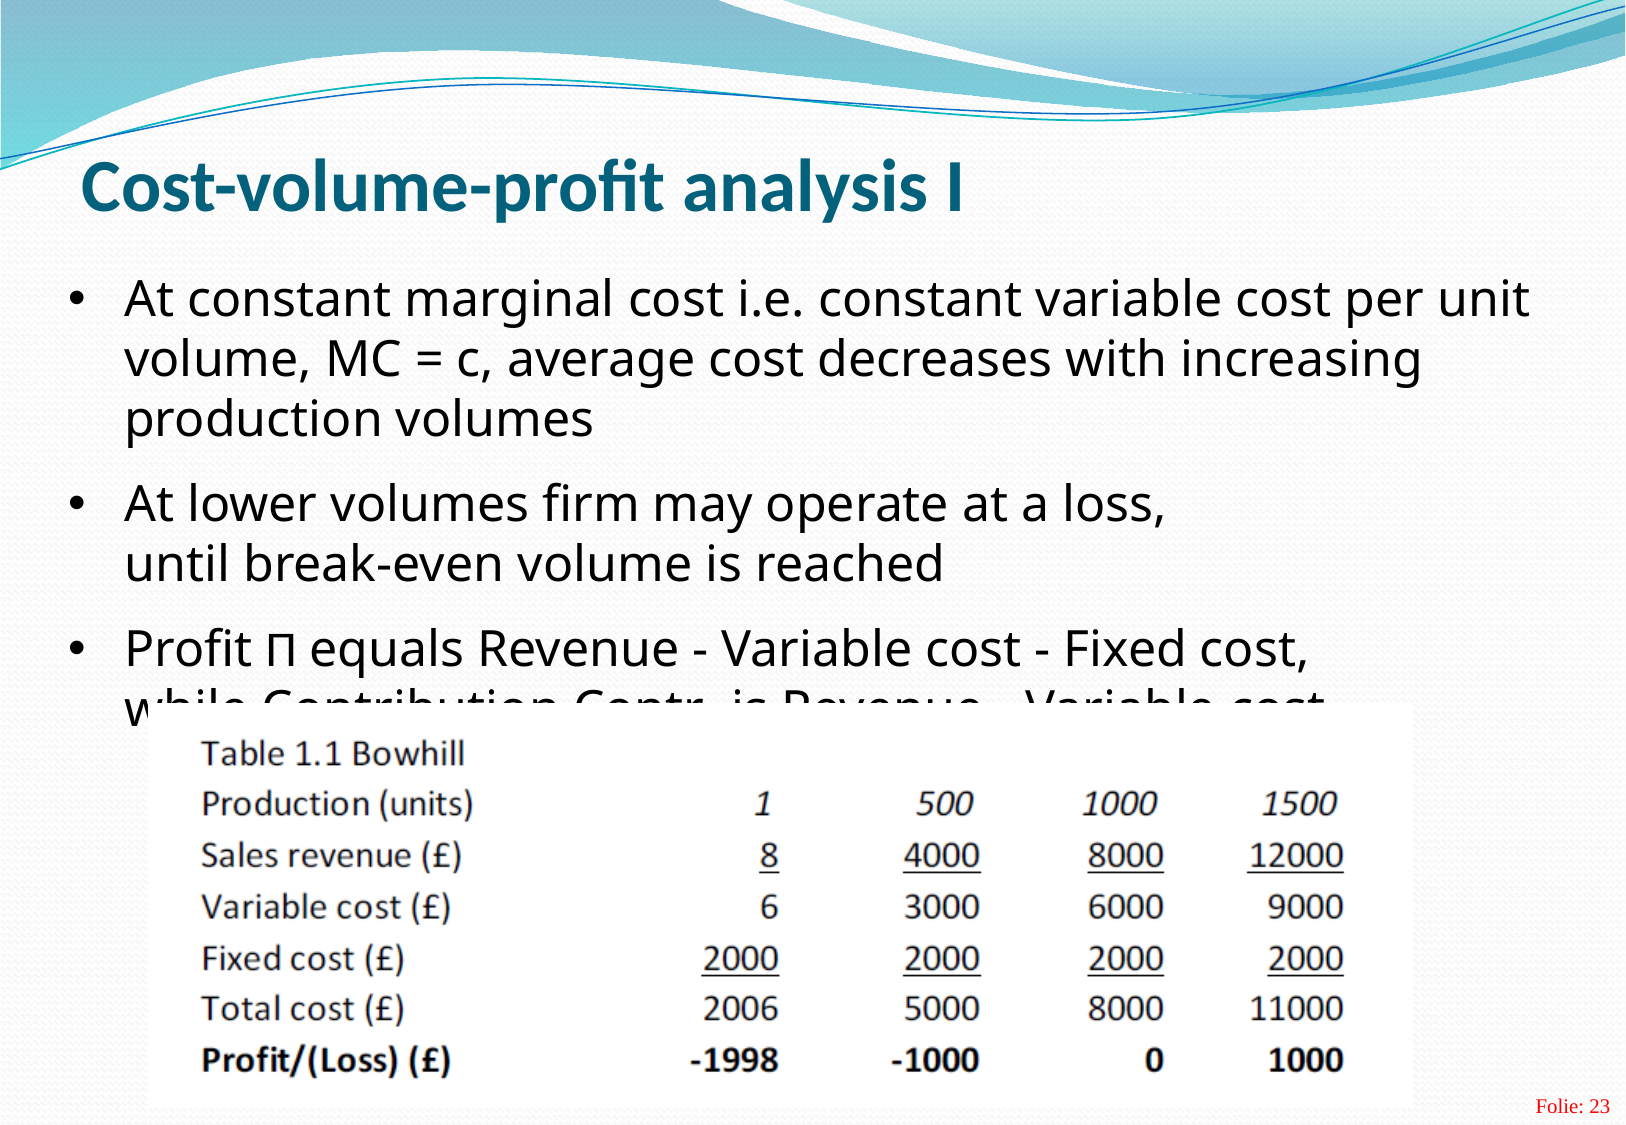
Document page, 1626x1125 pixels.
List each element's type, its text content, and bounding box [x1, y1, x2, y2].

text_box At constant marginal cost i.e. constant variable cost per unit volume, MC = c, average cost decreases with increasing production volumes At lower volumes firm may operate at a loss, until break-even volume is reached Profit Π equals Revenue - Variable cost - Fixed cost, while Contribution Contr. is Revenue - Variable cost [53, 259, 1572, 745]
picture [148, 703, 1413, 1109]
title Cost-volume-profit analysis I [81, 115, 1544, 227]
